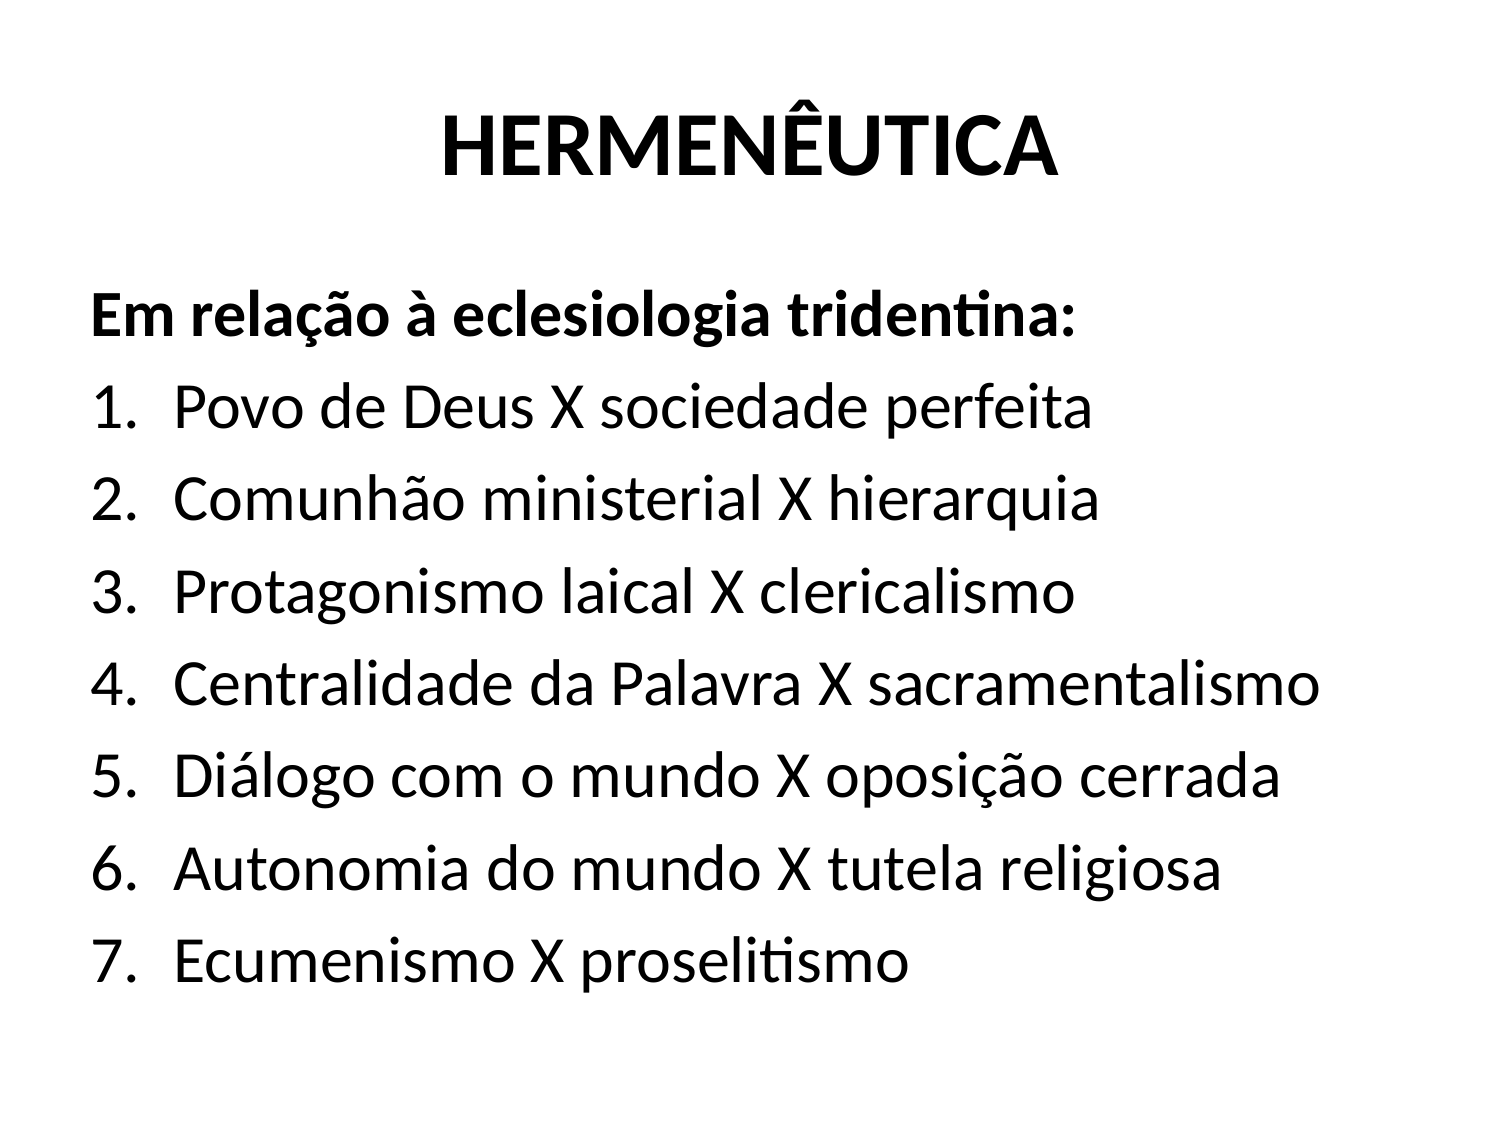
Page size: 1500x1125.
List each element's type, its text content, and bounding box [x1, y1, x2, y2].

title HERMENÊUTICA [75, 45, 1425, 233]
list Em relação à eclesiologia tridentina: Povo de Deus X sociedade perfeita Comunhão ministerial X hierarquia Protagonismo laical X clericalismo Centralidade da Palavra X sacramentalismo Diálogo com o mundo X oposição cerrada Autonomia do mundo X tutela religiosa Ecumenismo X proselitismo [75, 262, 1425, 1005]
